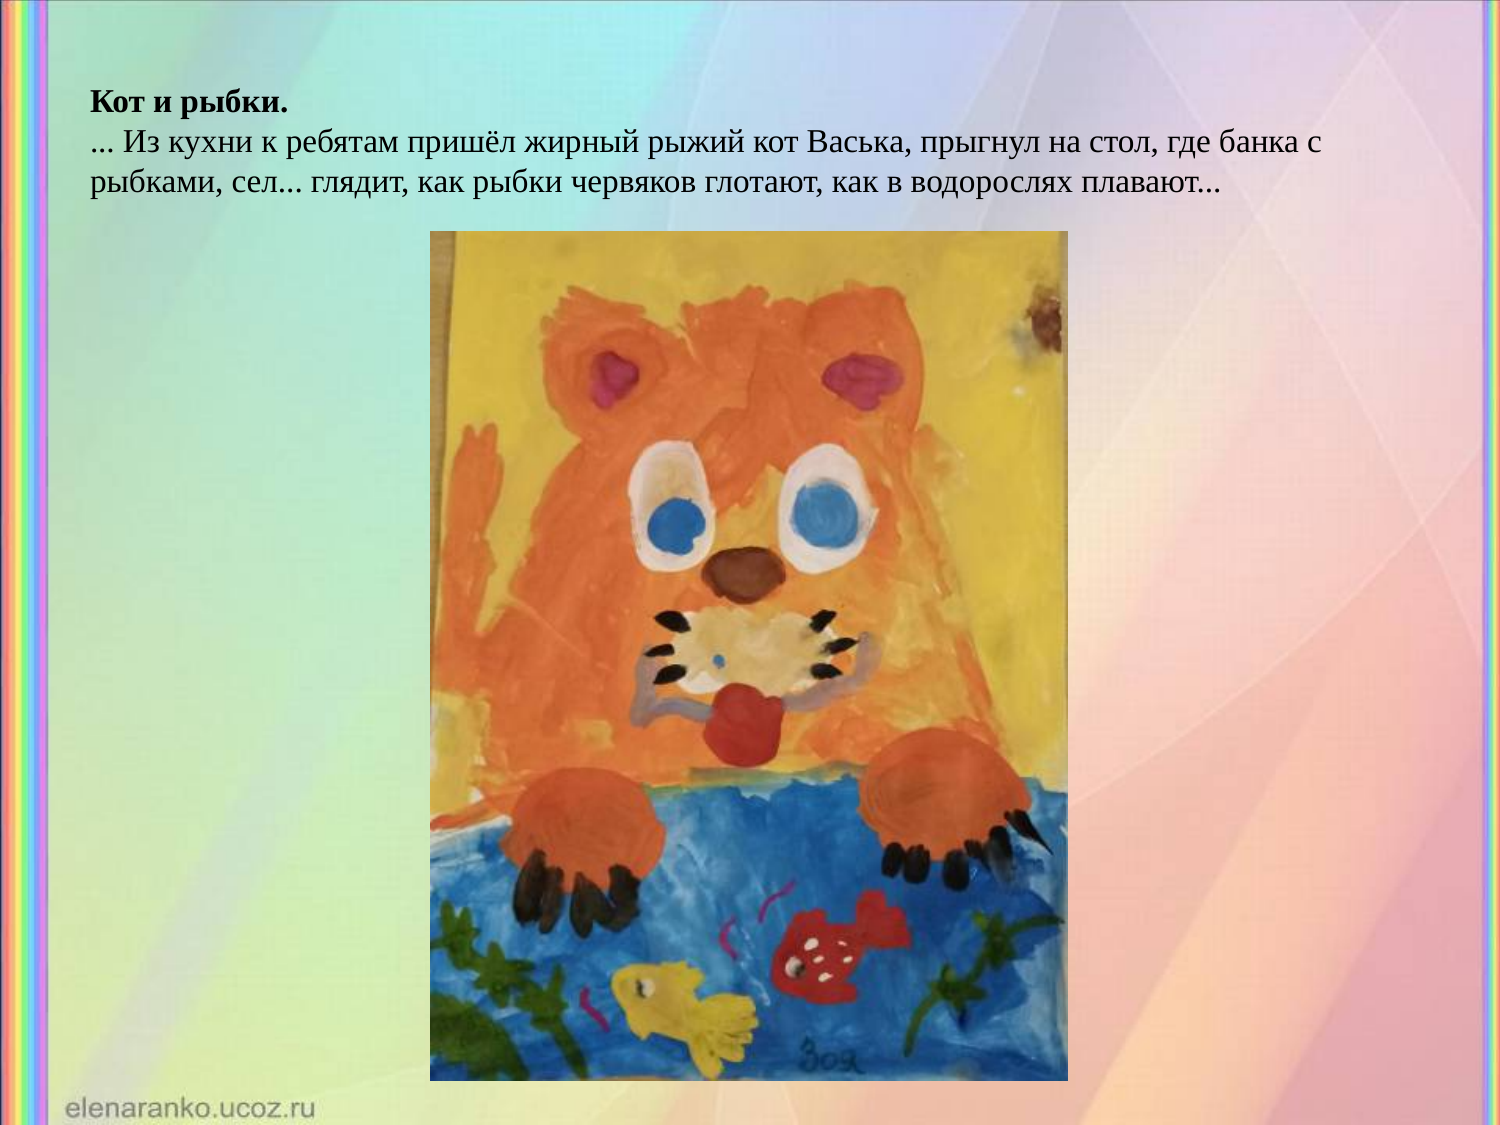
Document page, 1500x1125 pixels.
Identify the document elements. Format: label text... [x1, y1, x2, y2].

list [430, 231, 1068, 1081]
picture [0, 0, 1500, 1125]
title Кот и рыбки. ... Из кухни к ребятам пришёл жирный рыжий кот Васька, прыгнул на стол, где банка с рыбками, сел... глядит, как рыбки червяков глотают, как в водорослях плавают... [74, 44, 1426, 233]
